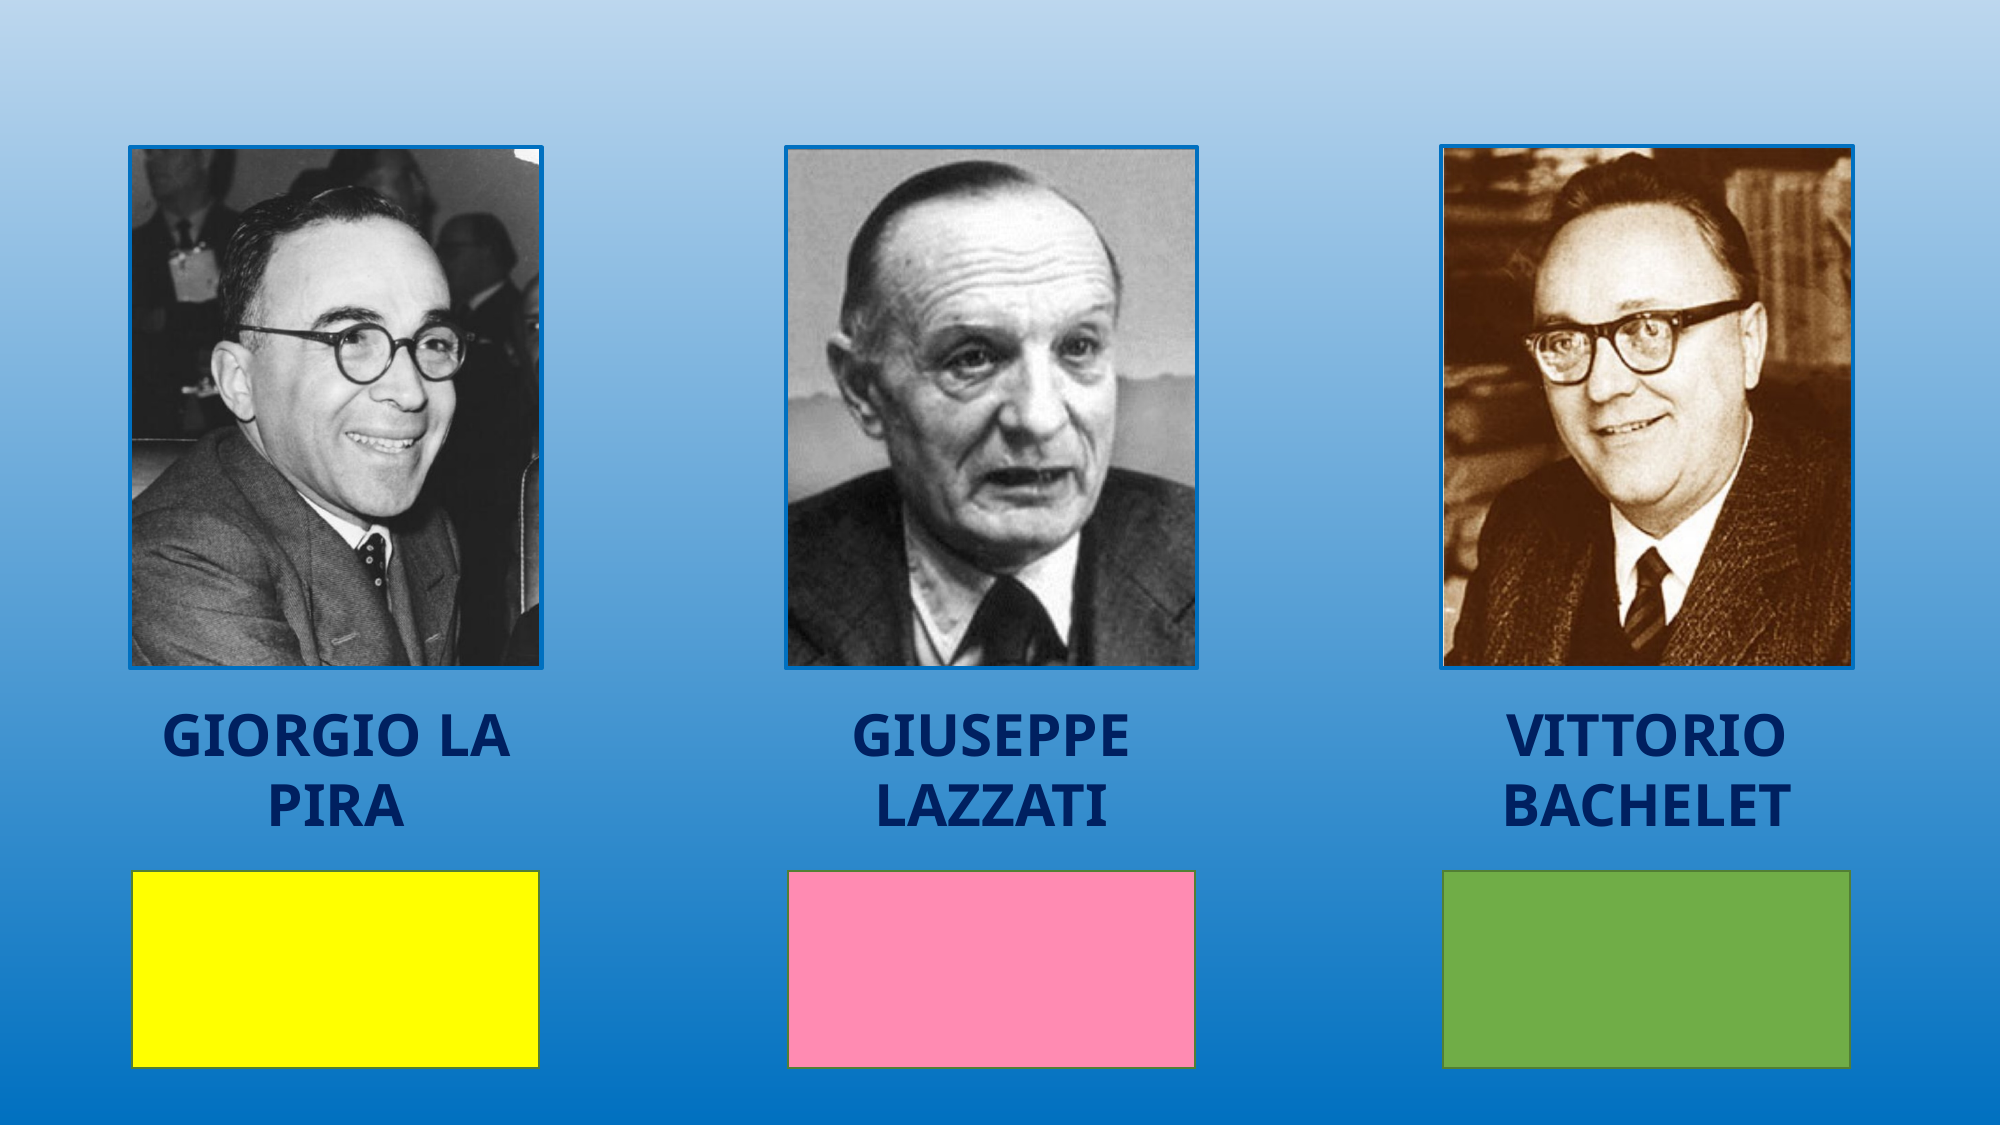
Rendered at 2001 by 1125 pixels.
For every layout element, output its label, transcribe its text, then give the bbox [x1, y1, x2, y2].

text_box VITTORIO BACHELET [1443, 690, 1851, 845]
text_box GIUSEPPE LAZZATI [787, 690, 1195, 845]
picture [1443, 147, 1851, 667]
picture [787, 149, 1195, 667]
picture [132, 149, 540, 667]
text_box [1442, 870, 1851, 1069]
text_box GIORGIO LA PIRA [132, 690, 540, 845]
text_box [787, 870, 1196, 1069]
text_box [131, 870, 540, 1069]
